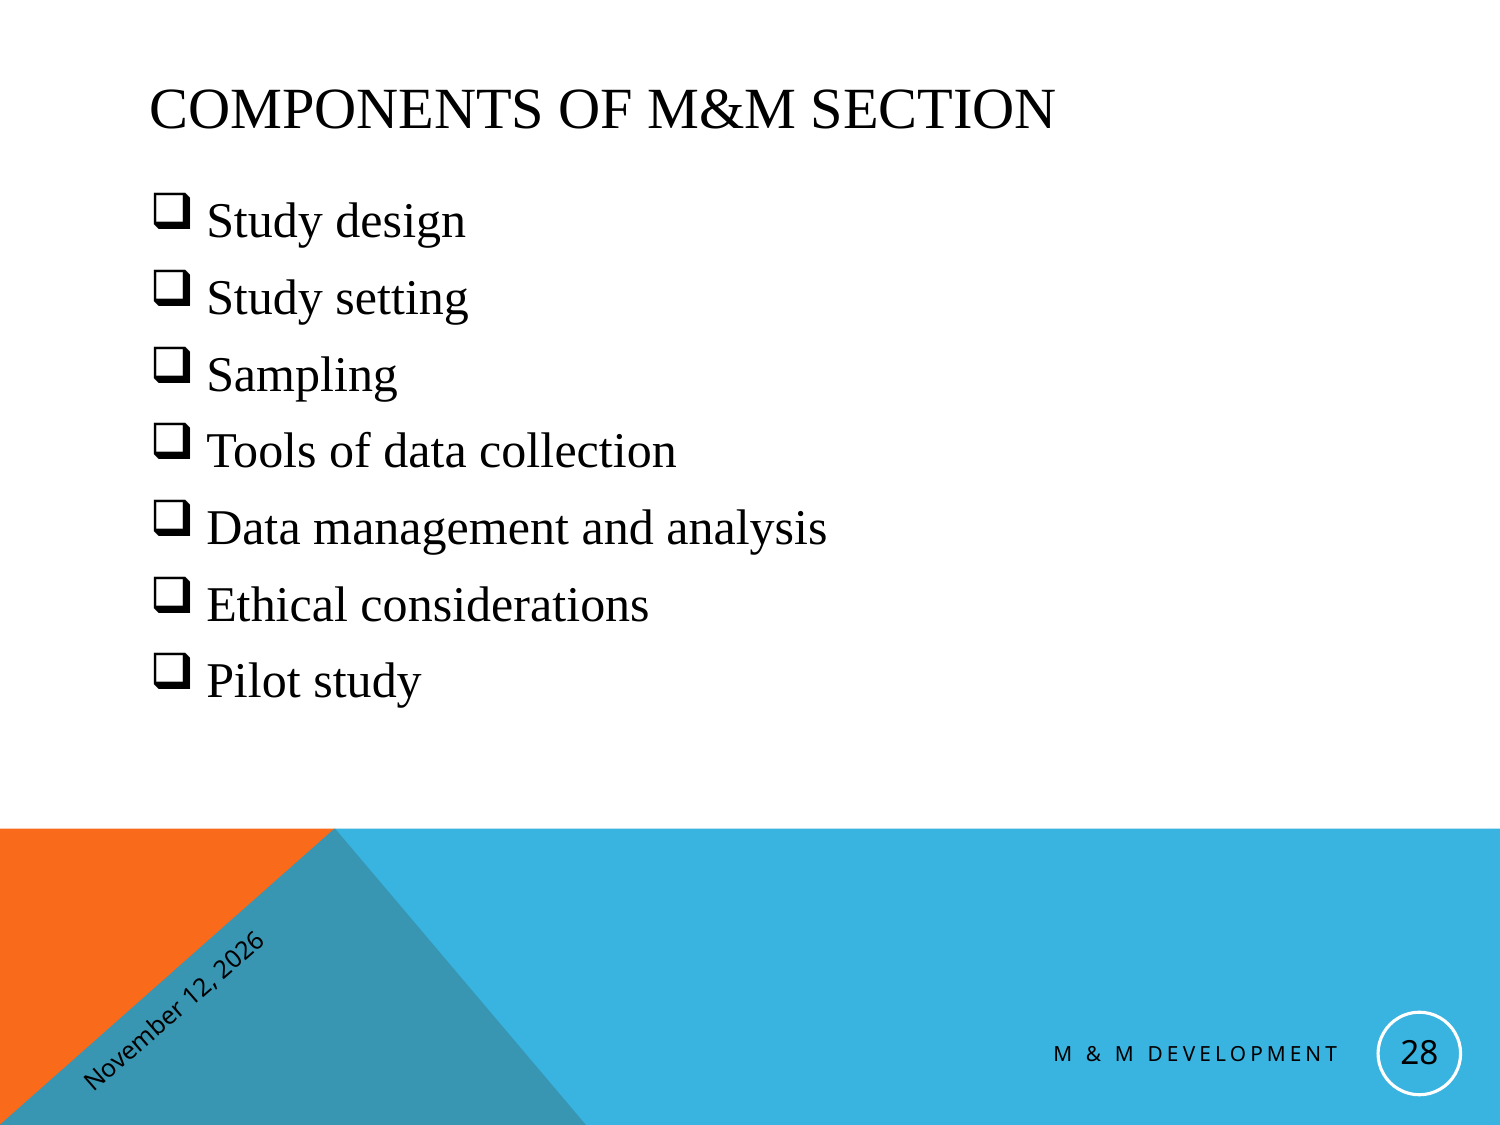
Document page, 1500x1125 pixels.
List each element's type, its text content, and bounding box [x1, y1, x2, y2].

list Study design Study setting Sampling Tools of data collection Data management and analysis Ethical considerations Pilot study [134, 180, 1369, 768]
footer M & M Development [577, 1030, 1353, 1076]
slide_number 28 [1376, 1010, 1463, 1097]
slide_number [66, 849, 358, 1110]
title Components of M&M Section [134, 59, 1369, 150]
